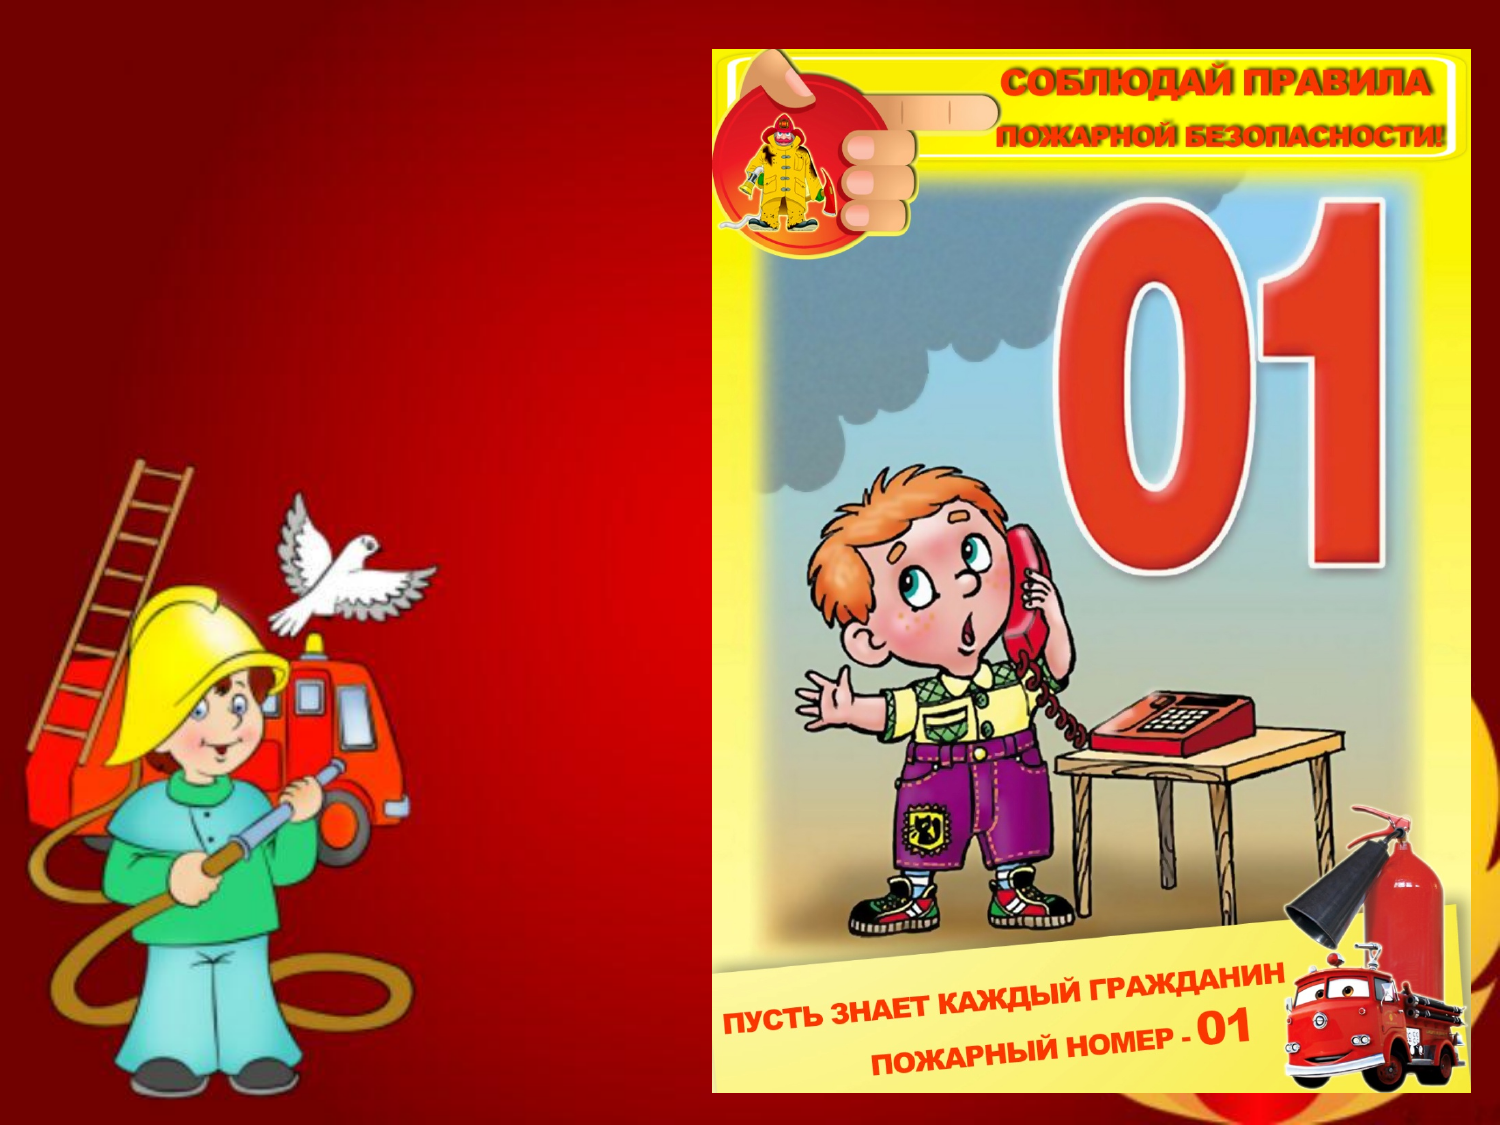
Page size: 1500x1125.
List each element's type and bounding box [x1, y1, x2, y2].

picture [0, 0, 1500, 1125]
list [712, 49, 1472, 1093]
